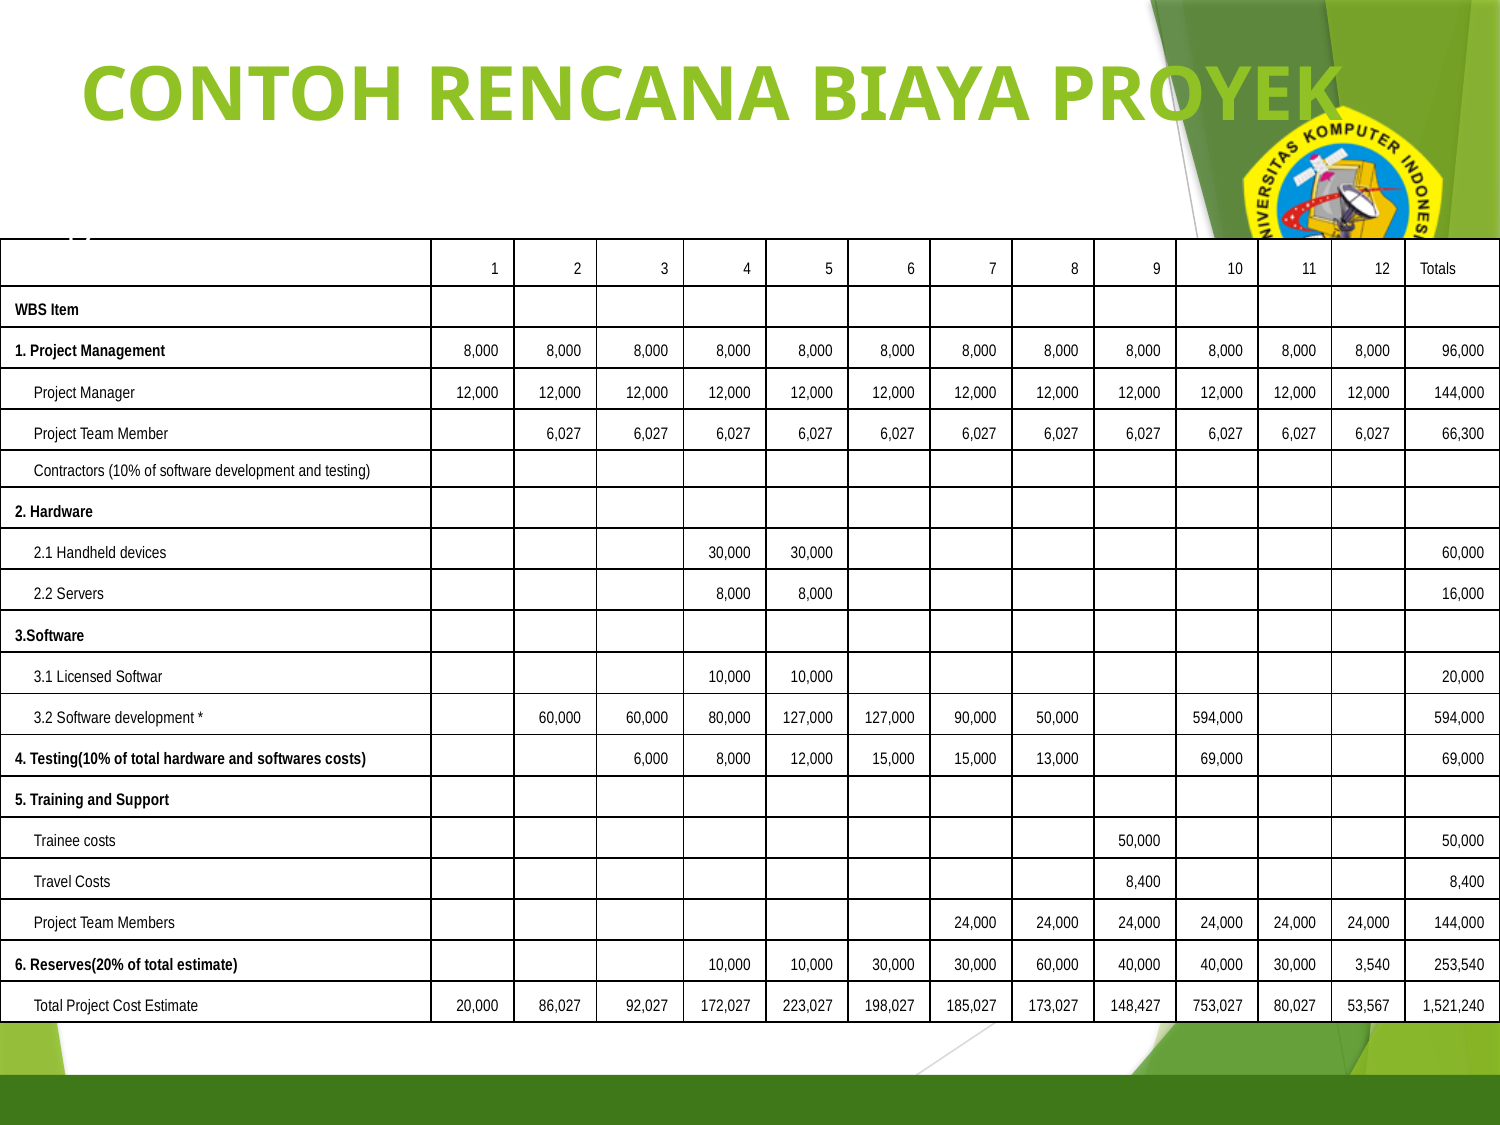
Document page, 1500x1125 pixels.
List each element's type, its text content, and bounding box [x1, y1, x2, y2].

table_cell 30,000 [684, 529, 765, 568]
table_cell [1013, 818, 1093, 857]
table_cell [432, 488, 513, 527]
table_cell 8,000 [432, 328, 513, 367]
table_cell 2.2 Servers [1, 570, 430, 609]
table_cell 30,000 [767, 529, 847, 568]
table_cell [1177, 818, 1257, 857]
picture [1237, 199, 1397, 238]
table_cell 8,000 [684, 328, 765, 367]
table_cell [432, 570, 513, 609]
table_cell [1406, 451, 1499, 486]
table_cell 1. Project Management [1, 328, 430, 367]
table_cell 60,000 [1013, 941, 1093, 980]
table_cell [1095, 694, 1175, 734]
table_cell 24,000 [931, 900, 1011, 939]
table_cell 12,000 [684, 369, 765, 408]
table_cell [1332, 653, 1404, 693]
table_cell [515, 859, 596, 898]
table_cell [849, 287, 929, 326]
table_cell [1095, 653, 1175, 693]
table_cell [1332, 570, 1404, 609]
table_cell 8,000 [684, 735, 765, 775]
table_cell Project Manager [1, 369, 430, 408]
table_cell 50,000 [1406, 818, 1499, 857]
table_cell [432, 694, 513, 734]
table_cell [432, 735, 513, 775]
table_cell [1177, 777, 1257, 816]
table_cell [515, 900, 596, 939]
table_cell [515, 941, 596, 980]
table_cell 24,000 [1095, 900, 1175, 939]
table_cell 69,000 [1406, 735, 1499, 775]
table_cell Trainee costs [1, 818, 430, 857]
table_cell [1259, 611, 1331, 651]
table_cell 24,000 [1177, 900, 1257, 939]
table_cell 20,000 [432, 982, 513, 1021]
table_cell [432, 900, 513, 939]
table_cell [1332, 451, 1404, 486]
table_cell [767, 818, 847, 857]
table_header 6 [849, 240, 929, 285]
table_cell 144,000 [1406, 369, 1499, 408]
table_header 4 [684, 240, 765, 285]
table_cell [597, 529, 683, 568]
table_cell 86,027 [515, 982, 596, 1021]
table_cell [849, 488, 929, 527]
table_cell [1177, 653, 1257, 693]
table_cell 6,027 [767, 410, 847, 449]
table_cell [1259, 694, 1331, 734]
table_cell [1013, 488, 1093, 527]
table_cell [432, 859, 513, 898]
table_cell 12,000 [767, 735, 847, 775]
table_cell [1095, 777, 1175, 816]
table_cell [849, 777, 929, 816]
table_cell 10,000 [767, 653, 847, 693]
table_cell 12,000 [1332, 369, 1404, 408]
table_cell 144,000 [1406, 900, 1499, 939]
table_cell [1177, 488, 1257, 527]
table_cell [515, 570, 596, 609]
table_cell 30,000 [849, 941, 929, 980]
table_cell 10,000 [684, 941, 765, 980]
table_cell 8,000 [849, 328, 929, 367]
table_cell 8,000 [1259, 328, 1331, 367]
table_cell [1332, 777, 1404, 816]
table_cell 24,000 [1013, 900, 1093, 939]
table_header 2 [515, 240, 596, 285]
table_cell 12,000 [767, 369, 847, 408]
table_cell [931, 653, 1011, 693]
table_cell [1177, 287, 1257, 326]
table_cell [1259, 653, 1331, 693]
table_cell 53,567 [1332, 982, 1404, 1021]
table_cell [1332, 735, 1404, 775]
table_cell 12,000 [515, 369, 596, 408]
table_cell [515, 488, 596, 527]
table_cell [684, 451, 765, 486]
table_cell 8,000 [1332, 328, 1404, 367]
table_cell 8,000 [515, 328, 596, 367]
table_cell 20,000 [1406, 653, 1499, 693]
table_cell 6,027 [1332, 410, 1404, 449]
table_header 11 [1259, 240, 1331, 285]
table_cell [1259, 529, 1331, 568]
table_cell [684, 859, 765, 898]
table_cell 8,000 [1177, 328, 1257, 367]
table_cell [515, 777, 596, 816]
table_cell [597, 941, 683, 980]
table_cell [1406, 488, 1499, 527]
table_cell [931, 611, 1011, 651]
table_header 7 [931, 240, 1011, 285]
table_cell [931, 859, 1011, 898]
table_cell 594,000 [1406, 694, 1499, 734]
table_cell [931, 570, 1011, 609]
table_cell [1332, 287, 1404, 326]
table_cell [1259, 451, 1331, 486]
table_cell 6,027 [849, 410, 929, 449]
table_cell [1013, 451, 1093, 486]
table_cell [684, 777, 765, 816]
table_cell [767, 777, 847, 816]
table_cell 12,000 [1095, 369, 1175, 408]
table_header 12 [1332, 240, 1404, 285]
table_cell [684, 287, 765, 326]
table_cell 40,000 [1095, 941, 1175, 980]
table_cell [432, 941, 513, 980]
table_cell Project Team Members [1, 900, 430, 939]
table_cell [432, 653, 513, 693]
table_header 10 [1177, 240, 1257, 285]
table_cell 60,000 [515, 694, 596, 734]
table_cell 6,027 [1177, 410, 1257, 449]
table_cell [1332, 694, 1404, 734]
table_cell [1013, 570, 1093, 609]
table_cell 127,000 [767, 694, 847, 734]
table_cell 6,027 [597, 410, 683, 449]
table_cell [432, 451, 513, 486]
table_cell [597, 653, 683, 693]
table_cell [849, 653, 929, 693]
table_cell 8,000 [684, 570, 765, 609]
table_header 3 [597, 240, 683, 285]
table_cell [1406, 287, 1499, 326]
title CONTOH RENCANA BIAYA PROYEK [37, 37, 1388, 200]
table_cell [432, 287, 513, 326]
table_cell [1095, 488, 1175, 527]
table_cell [515, 287, 596, 326]
table_cell [931, 777, 1011, 816]
table_cell 8,000 [597, 328, 683, 367]
table_cell [597, 900, 683, 939]
table_cell [931, 488, 1011, 527]
table_cell [1259, 287, 1331, 326]
table_cell [1013, 777, 1093, 816]
table_cell 127,000 [849, 694, 929, 734]
table_cell [1177, 859, 1257, 898]
table_cell [1095, 570, 1175, 609]
table_cell 8,000 [767, 570, 847, 609]
table_cell 253,540 [1406, 941, 1499, 980]
table_cell [432, 611, 513, 651]
table_cell [849, 900, 929, 939]
table_cell [1177, 529, 1257, 568]
table_cell [1095, 451, 1175, 486]
table_cell [515, 611, 596, 651]
table_cell 30,000 [1259, 941, 1331, 980]
table_cell 24,000 [1259, 900, 1331, 939]
table_cell 10,000 [767, 941, 847, 980]
table_cell 12,000 [931, 369, 1011, 408]
table_cell 753,027 [1177, 982, 1257, 1021]
table_cell [597, 451, 683, 486]
table_cell 50,000 [1095, 818, 1175, 857]
table_cell 148,427 [1095, 982, 1175, 1021]
table_cell [515, 451, 596, 486]
table_cell [1095, 287, 1175, 326]
table_header [118, 240, 430, 285]
table_cell 90,000 [931, 694, 1011, 734]
table_cell 60,000 [597, 694, 683, 734]
table_cell [1332, 529, 1404, 568]
table_cell [1013, 529, 1093, 568]
table_cell WBS Item [1, 287, 430, 326]
table_header Totals [1406, 240, 1499, 285]
table_cell 173,027 [1013, 982, 1093, 1021]
table_cell 8,000 [931, 328, 1011, 367]
table_cell 92,027 [597, 982, 683, 1021]
table_cell 66,300 [1406, 410, 1499, 449]
table_cell 3.Software [1, 611, 430, 651]
table_cell 30,000 [931, 941, 1011, 980]
table_cell [1332, 488, 1404, 527]
table_cell [1177, 451, 1257, 486]
table_cell [849, 529, 929, 568]
table_cell Travel Costs [1, 859, 430, 898]
table_cell [849, 570, 929, 609]
table_cell 8,000 [1013, 328, 1093, 367]
table_cell 594,000 [1177, 694, 1257, 734]
table_cell [1332, 818, 1404, 857]
table_cell [849, 611, 929, 651]
table_cell [1259, 488, 1331, 527]
table_cell 3.1 Licensed Softwar [1, 653, 430, 693]
table_cell [767, 451, 847, 486]
table_cell 6,027 [1095, 410, 1175, 449]
table_cell [515, 818, 596, 857]
table_cell Total Project Cost Estimate [1, 982, 430, 1021]
table_cell [597, 488, 683, 527]
table_cell [849, 818, 929, 857]
table_cell [684, 818, 765, 857]
table_cell 15,000 [849, 735, 929, 775]
table_cell 12,000 [597, 369, 683, 408]
table_cell [931, 287, 1011, 326]
table_cell [1013, 653, 1093, 693]
table_cell [432, 818, 513, 857]
table_cell [767, 859, 847, 898]
table_cell [684, 488, 765, 527]
table_header 1 [432, 240, 513, 285]
table_cell 24,000 [1332, 900, 1404, 939]
table_cell [597, 859, 683, 898]
table_cell [1259, 570, 1331, 609]
table_cell [684, 611, 765, 651]
table_cell [597, 570, 683, 609]
table_cell [1406, 777, 1499, 816]
table_cell 6,027 [1259, 410, 1331, 449]
table_cell [684, 900, 765, 939]
table_cell [432, 777, 513, 816]
table_cell [1013, 611, 1093, 651]
table_cell [597, 611, 683, 651]
table_cell 80,027 [1259, 982, 1331, 1021]
table_cell [1259, 818, 1331, 857]
table_header 5 [767, 240, 847, 285]
slide_number 17 [0, 157, 118, 299]
table_cell 12,000 [432, 369, 513, 408]
table_cell 6,027 [684, 410, 765, 449]
table_cell 8,000 [1095, 328, 1175, 367]
table_cell 12,000 [1013, 369, 1093, 408]
table_cell [432, 410, 513, 449]
table_cell [767, 287, 847, 326]
table_cell [1095, 611, 1175, 651]
table_cell 10,000 [684, 653, 765, 693]
table_cell 12,000 [849, 369, 929, 408]
table_cell [931, 818, 1011, 857]
table_cell 4. Testing(10% of total hardware and softwares costs) [1, 735, 430, 775]
table_cell 6,027 [1013, 410, 1093, 449]
table_cell 15,000 [931, 735, 1011, 775]
table_cell [1177, 570, 1257, 609]
table_cell [515, 735, 596, 775]
table_cell 223,027 [767, 982, 847, 1021]
table_cell [597, 777, 683, 816]
table_cell [1332, 611, 1404, 651]
table_cell Contractors (10% of software development and testing) [1, 451, 430, 486]
table_cell 2.1 Handheld devices [1, 529, 430, 568]
picture [1388, 99, 1449, 238]
table_cell 13,000 [1013, 735, 1093, 775]
table_cell [767, 488, 847, 527]
table_cell 69,000 [1177, 735, 1257, 775]
table_cell 2. Hardware [1, 488, 430, 527]
table_cell Project Team Member [1, 410, 430, 449]
table_cell 8,000 [767, 328, 847, 367]
table_cell 80,000 [684, 694, 765, 734]
table_cell [1095, 735, 1175, 775]
table_cell 8,400 [1406, 859, 1499, 898]
table_cell [931, 451, 1011, 486]
table_cell [1259, 859, 1331, 898]
table_header 9 [1095, 240, 1175, 285]
table_cell 6,027 [931, 410, 1011, 449]
table_cell 3.2 Software development * [1, 694, 430, 734]
table_cell [597, 287, 683, 326]
table_cell [597, 818, 683, 857]
table_cell [1095, 529, 1175, 568]
table_cell 12,000 [1259, 369, 1331, 408]
table_cell [767, 611, 847, 651]
table_cell 50,000 [1013, 694, 1093, 734]
table_cell [1177, 611, 1257, 651]
table_cell 12,000 [1177, 369, 1257, 408]
table_cell 8,400 [1095, 859, 1175, 898]
table_cell [432, 529, 513, 568]
table_cell [515, 529, 596, 568]
table_cell 60,000 [1406, 529, 1499, 568]
table_cell [1406, 611, 1499, 651]
table_cell [515, 653, 596, 693]
table_cell 96,000 [1406, 328, 1499, 367]
table_cell [1332, 859, 1404, 898]
table_cell 3,540 [1332, 941, 1404, 980]
table_cell [1259, 777, 1331, 816]
table_cell [849, 859, 929, 898]
table_cell [1013, 859, 1093, 898]
table_cell 172,027 [684, 982, 765, 1021]
table_cell 40,000 [1177, 941, 1257, 980]
table_cell [767, 900, 847, 939]
table_header 8 [1013, 240, 1093, 285]
table_cell 6,027 [515, 410, 596, 449]
table_cell [1259, 735, 1331, 775]
table_cell [849, 451, 929, 486]
table_cell 198,027 [849, 982, 929, 1021]
table_cell 185,027 [931, 982, 1011, 1021]
table_cell [931, 529, 1011, 568]
table_cell 6. Reserves(20% of total estimate) [1, 941, 430, 980]
table_cell [1013, 287, 1093, 326]
table_cell 6,000 [597, 735, 683, 775]
table_cell 1,521,240 [1406, 982, 1499, 1021]
table_cell 5. Training and Support [1, 777, 430, 816]
table_cell 16,000 [1406, 570, 1499, 609]
